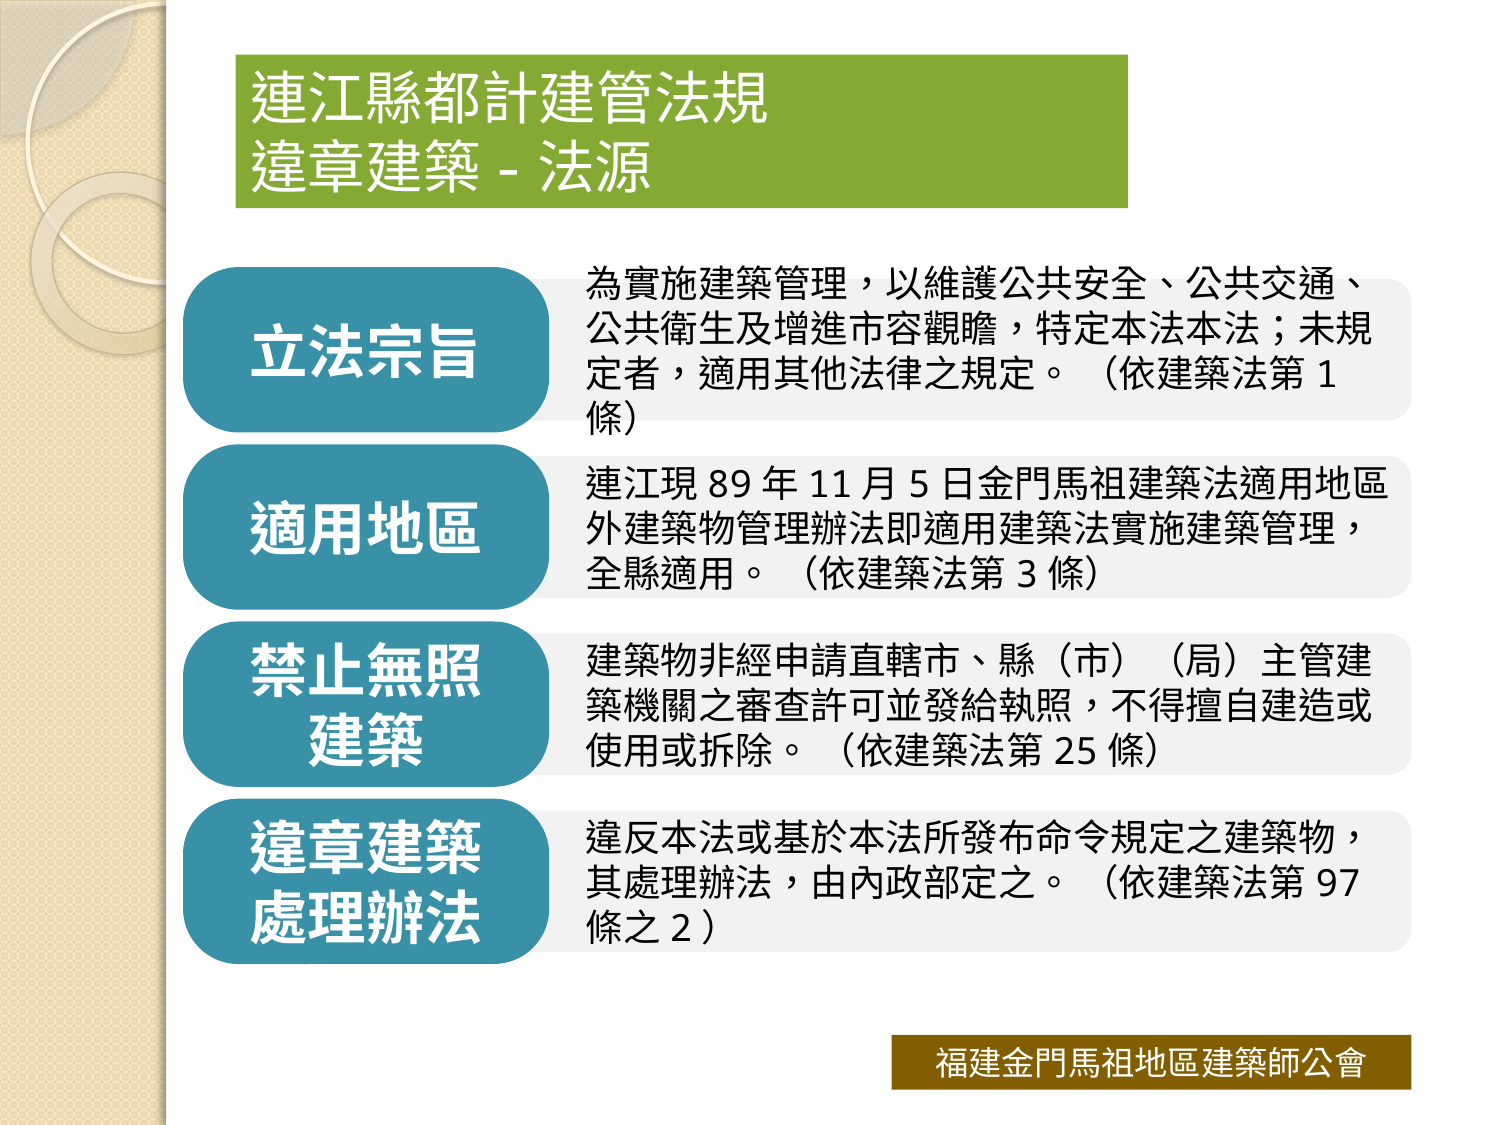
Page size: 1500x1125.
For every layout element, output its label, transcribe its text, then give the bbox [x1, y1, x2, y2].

text_box 福建金門馬祖地區建築師公會 [891, 1034, 1412, 1090]
title 連江縣都計建管法規 違章建築-法源 [235, 54, 1128, 209]
text_box 建築物非經申請直轄市、縣（市）（局）主管建築機關之審查許可並發給執照，不得擅自建造或使用或拆除。 （依建築法第25條） [529, 631, 1414, 778]
text_box 違章建築 處理辦法 [180, 796, 552, 967]
text_box 禁止無照 建築 [180, 619, 552, 789]
text_box 立法宗旨 [180, 265, 552, 435]
text_box 連江現89年11月5日金門馬祖建築法適用地區外建築物管理辦法即適用建築法實施建築管理，全縣適用。 （依建築法第3條） [530, 454, 1414, 600]
text_box 適用地區 [180, 442, 552, 612]
text_box 為實施建築管理，以維護公共安全、公共交通、公共衛生及增進市容觀瞻，特定本法本法；未規定者，適用其他法律之規定。 （依建築法第1條） [529, 276, 1414, 423]
text_box 違反本法或基於本法所發布命令規定之建築物，其處理辦法，由內政部定之。 （依建築法第97條之2） [530, 808, 1414, 955]
